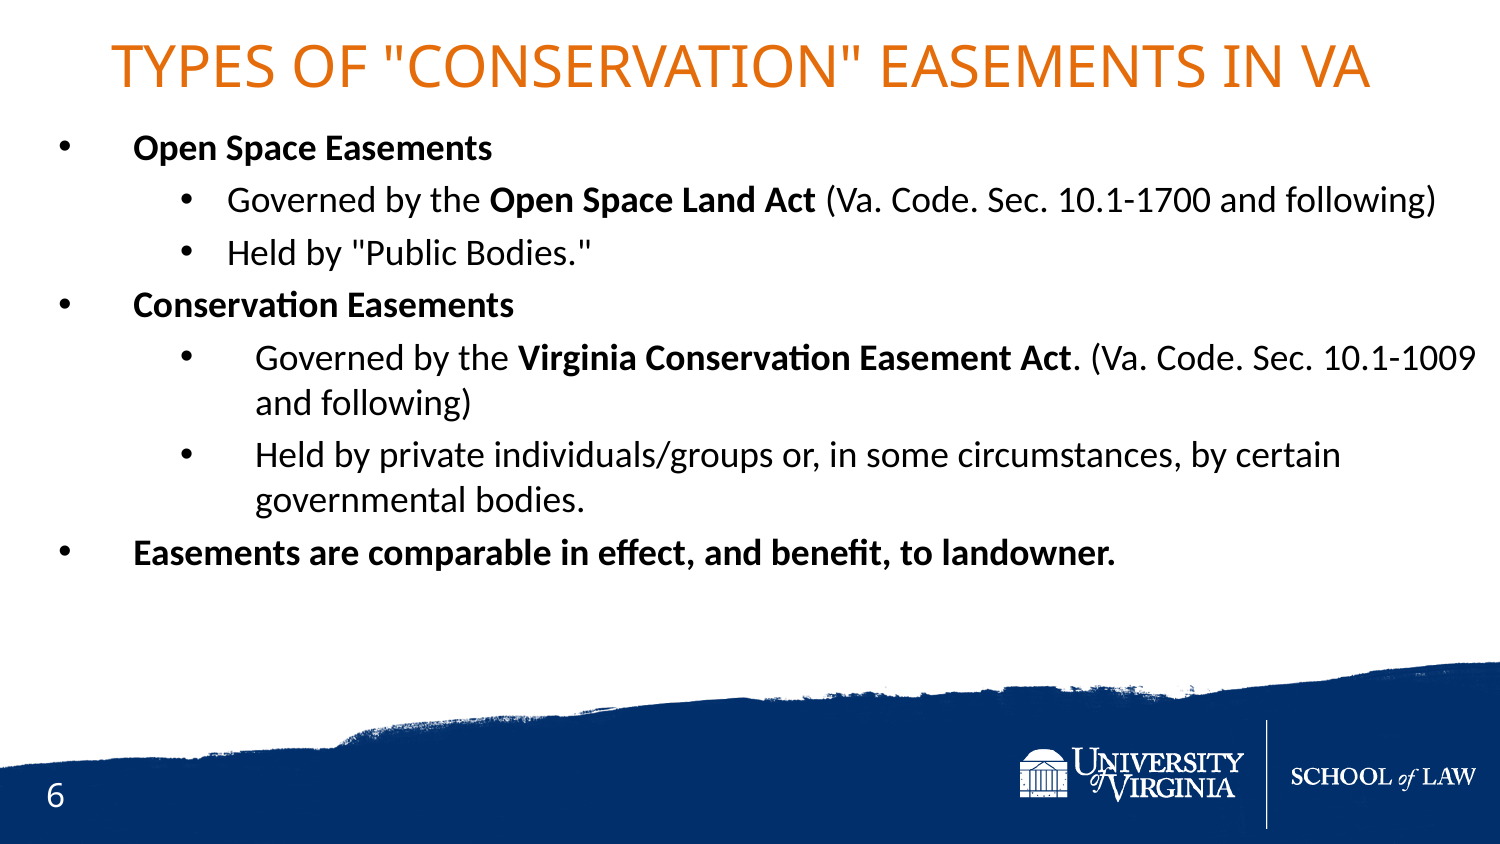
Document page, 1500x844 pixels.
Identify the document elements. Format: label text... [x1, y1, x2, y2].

list Types of "conservation" Easements in VA [0, 21, 1500, 116]
picture [0, 526, 1500, 844]
slide_number 6 [31, 774, 382, 820]
list Open Space Easements Governed by the Open Space Land Act (Va. Code. Sec. 10.1-1700 and following) Held by "Public Bodies." Conservation Easements Governed by the Virginia Conservation Easement Act. (Va. Code. Sec. 10.1-1009 and following) Held by private individuals/groups or, in some circumstances, by certain governmental bodies. Easements are comparable in effect, and benefit, to landowner. " [43, 116, 1498, 671]
